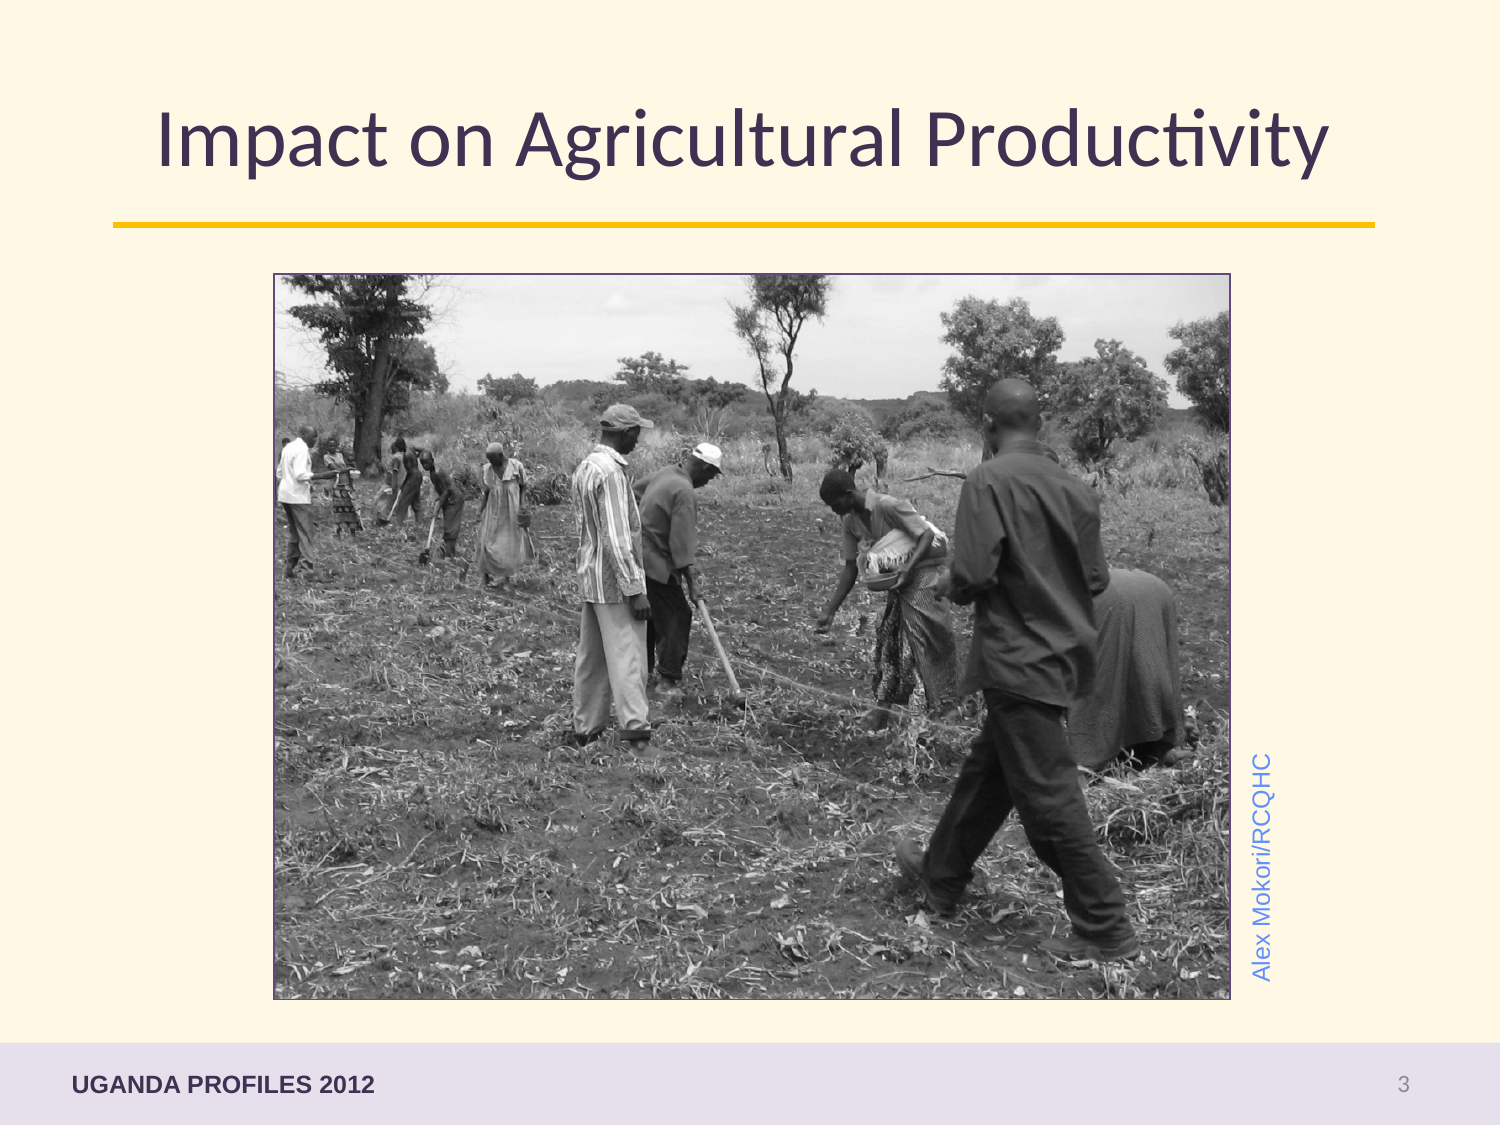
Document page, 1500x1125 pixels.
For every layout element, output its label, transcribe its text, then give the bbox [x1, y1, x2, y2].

picture [274, 274, 1230, 999]
slide_number 3 [1074, 1052, 1425, 1113]
footer UGANDA PROFILES 2012 [0, 1042, 1500, 1125]
text_box Impact on Agricultural Productivity [112, 76, 1375, 191]
text_box Alex Mokori/RCQHC [1237, 738, 1283, 999]
